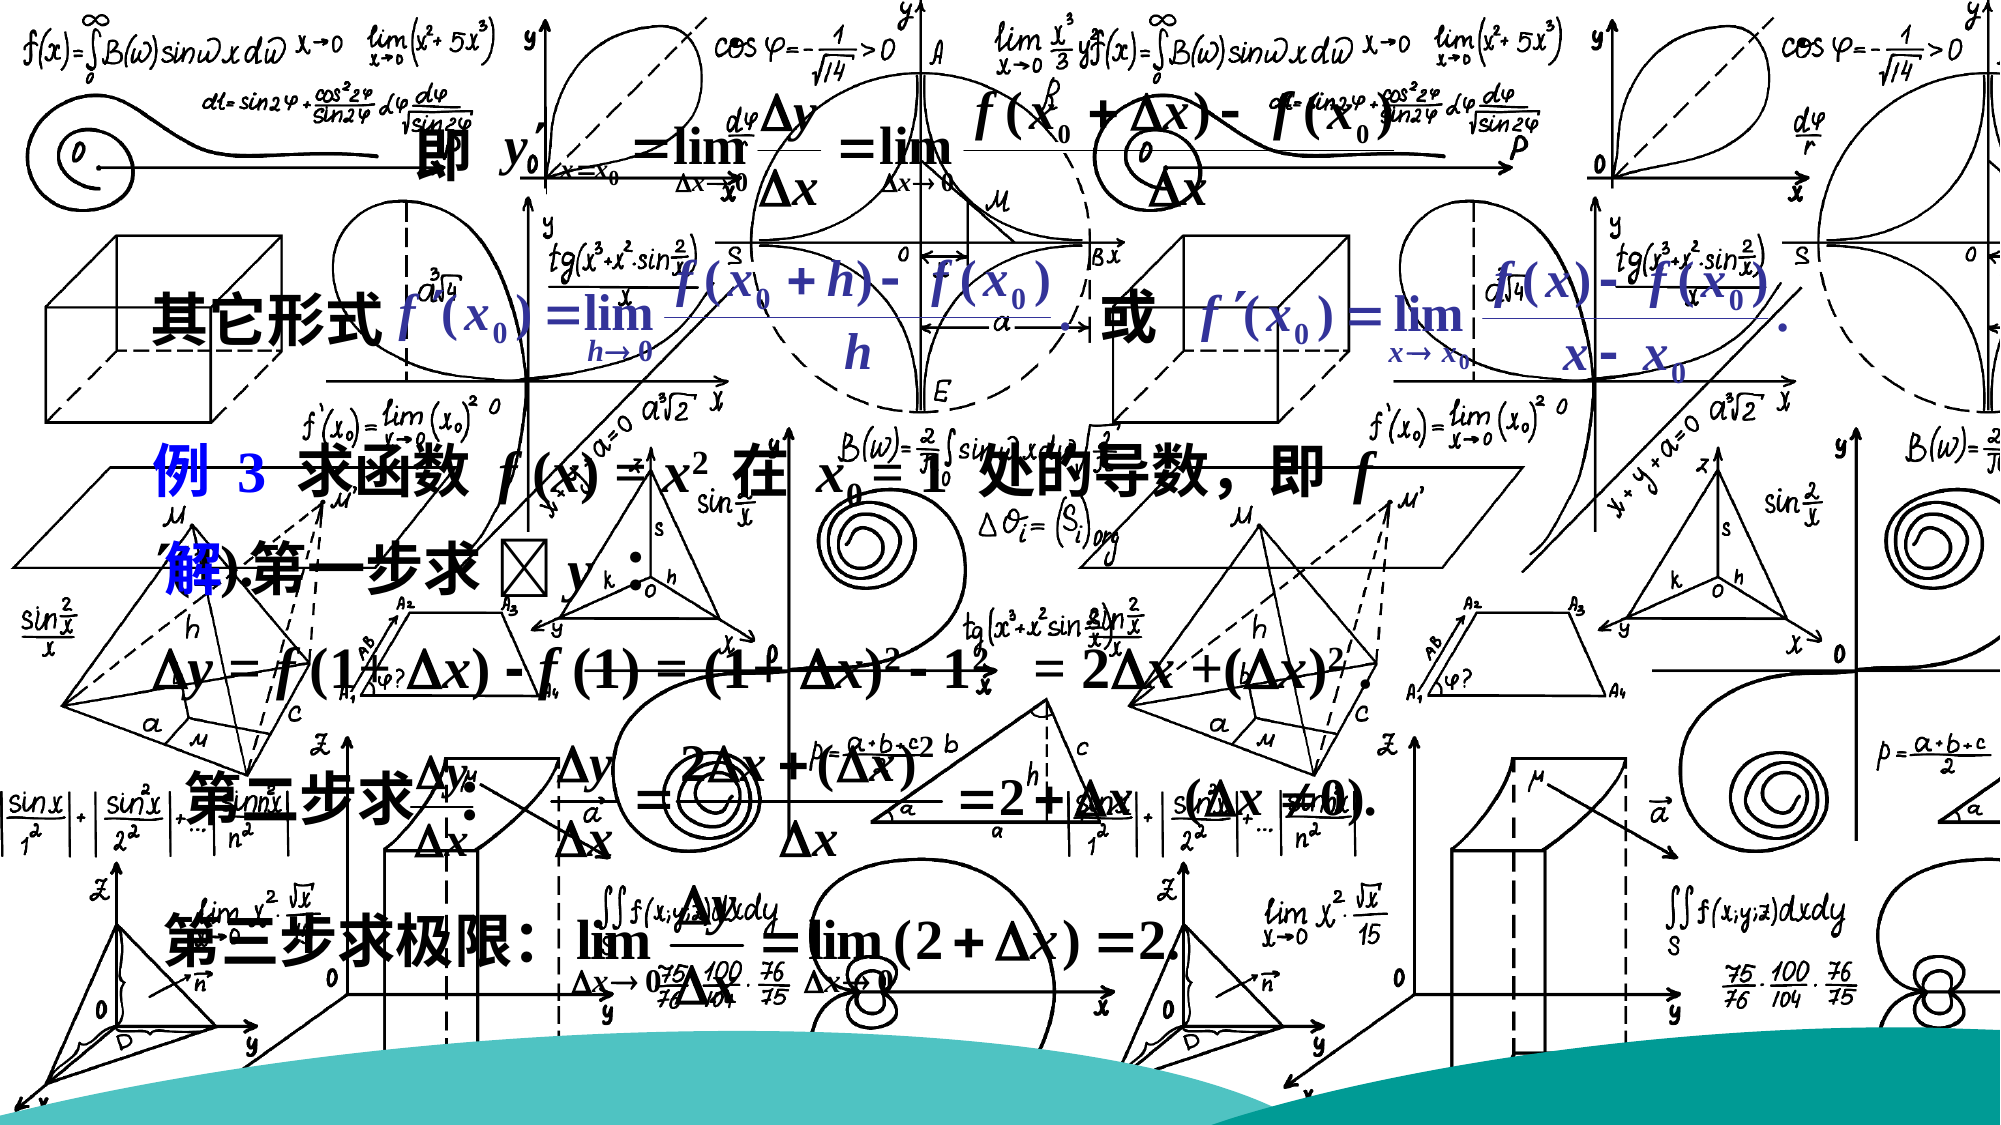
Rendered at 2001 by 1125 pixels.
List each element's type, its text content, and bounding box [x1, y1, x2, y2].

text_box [385, 251, 1072, 374]
text_box 或 [1084, 272, 1153, 358]
text_box 第三步求极限： [148, 896, 562, 981]
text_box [542, 723, 1385, 869]
text_box 即 [399, 111, 495, 196]
text_box = 2x +(x)2 . [1019, 622, 1438, 708]
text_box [562, 869, 1191, 1017]
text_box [143, 742, 554, 868]
text_box y = f (1+ x) - f (1) = (1+ x)2 - 12 [137, 622, 1019, 708]
text_box 解 第一步求 y ： [149, 524, 767, 610]
text_box 其它形式 [136, 275, 385, 361]
picture [0, 0, 2000, 1115]
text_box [495, 83, 1397, 211]
text_box 例 3 求函数 f (x) = x2 在 x0 = 1 处的导数，即 f (1). [137, 410, 1488, 605]
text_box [1187, 252, 1789, 388]
